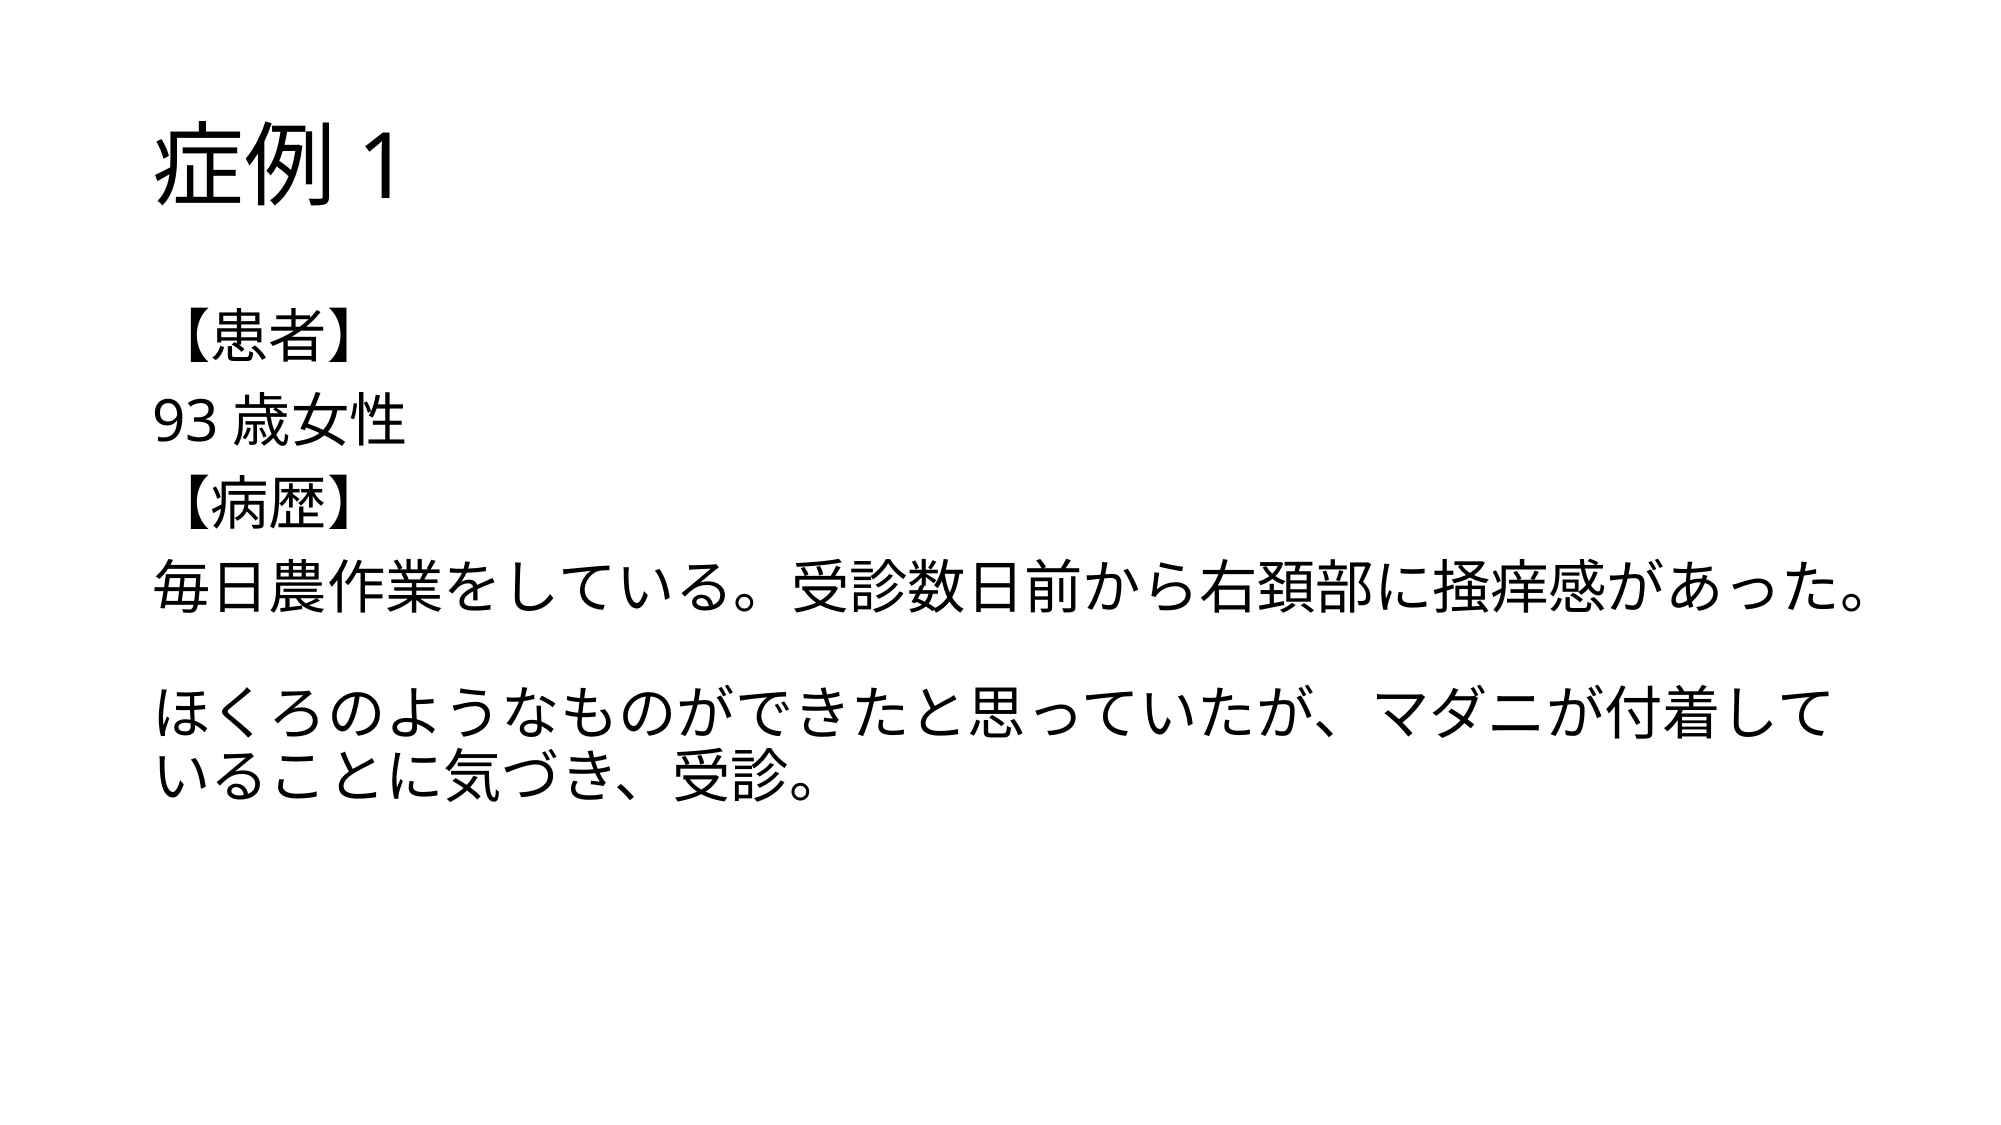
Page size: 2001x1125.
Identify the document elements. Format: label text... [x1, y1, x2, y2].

title 症例1 [137, 59, 1863, 278]
list 【患者】 93歳女性 【病歴】 毎日農作業をしている。受診数日前から右頚部に掻痒感があった。 ほくろのようなものができたと思っていたが、マダニが付着して いることに気づき、受診。 [137, 299, 1863, 1014]
